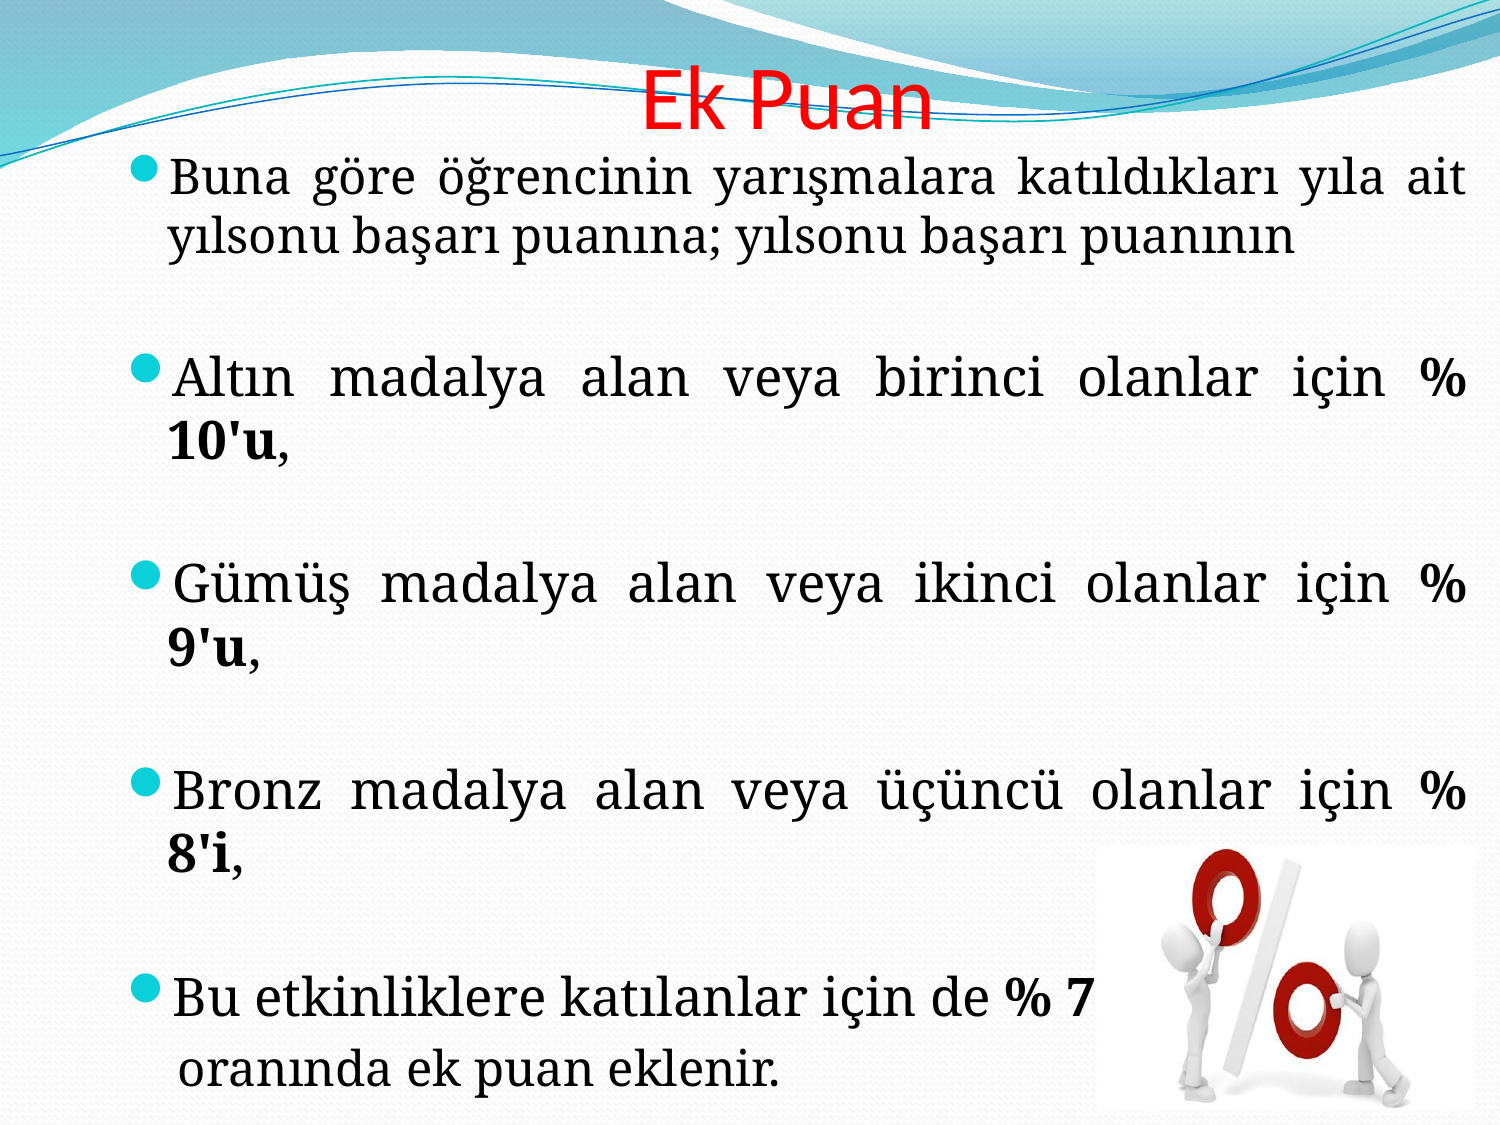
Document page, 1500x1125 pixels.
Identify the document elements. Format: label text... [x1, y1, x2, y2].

table_cell 14-15 Aralık 2013 [1476, 849, 1481, 1111]
picture [1096, 845, 1476, 1111]
list Buna göre öğrencinin yarışmalara katıldıkları yıla ait yılsonu başarı puanına; yılsonu başarı puanının Altın madalya alan veya birinci olanlar için % 10'u, Gümüş madalya alan veya ikinci olanlar için % 9'u, Bronz madalya alan veya üçüncü olanlar için % 8'i, Bu etkinliklere katılanlar için de % 7'si oranında ek puan eklenir. [112, 137, 1483, 1111]
table_cell 14-15 Aralık 2013 [1090, 848, 1096, 1111]
title Ek Puan [194, 0, 1383, 137]
